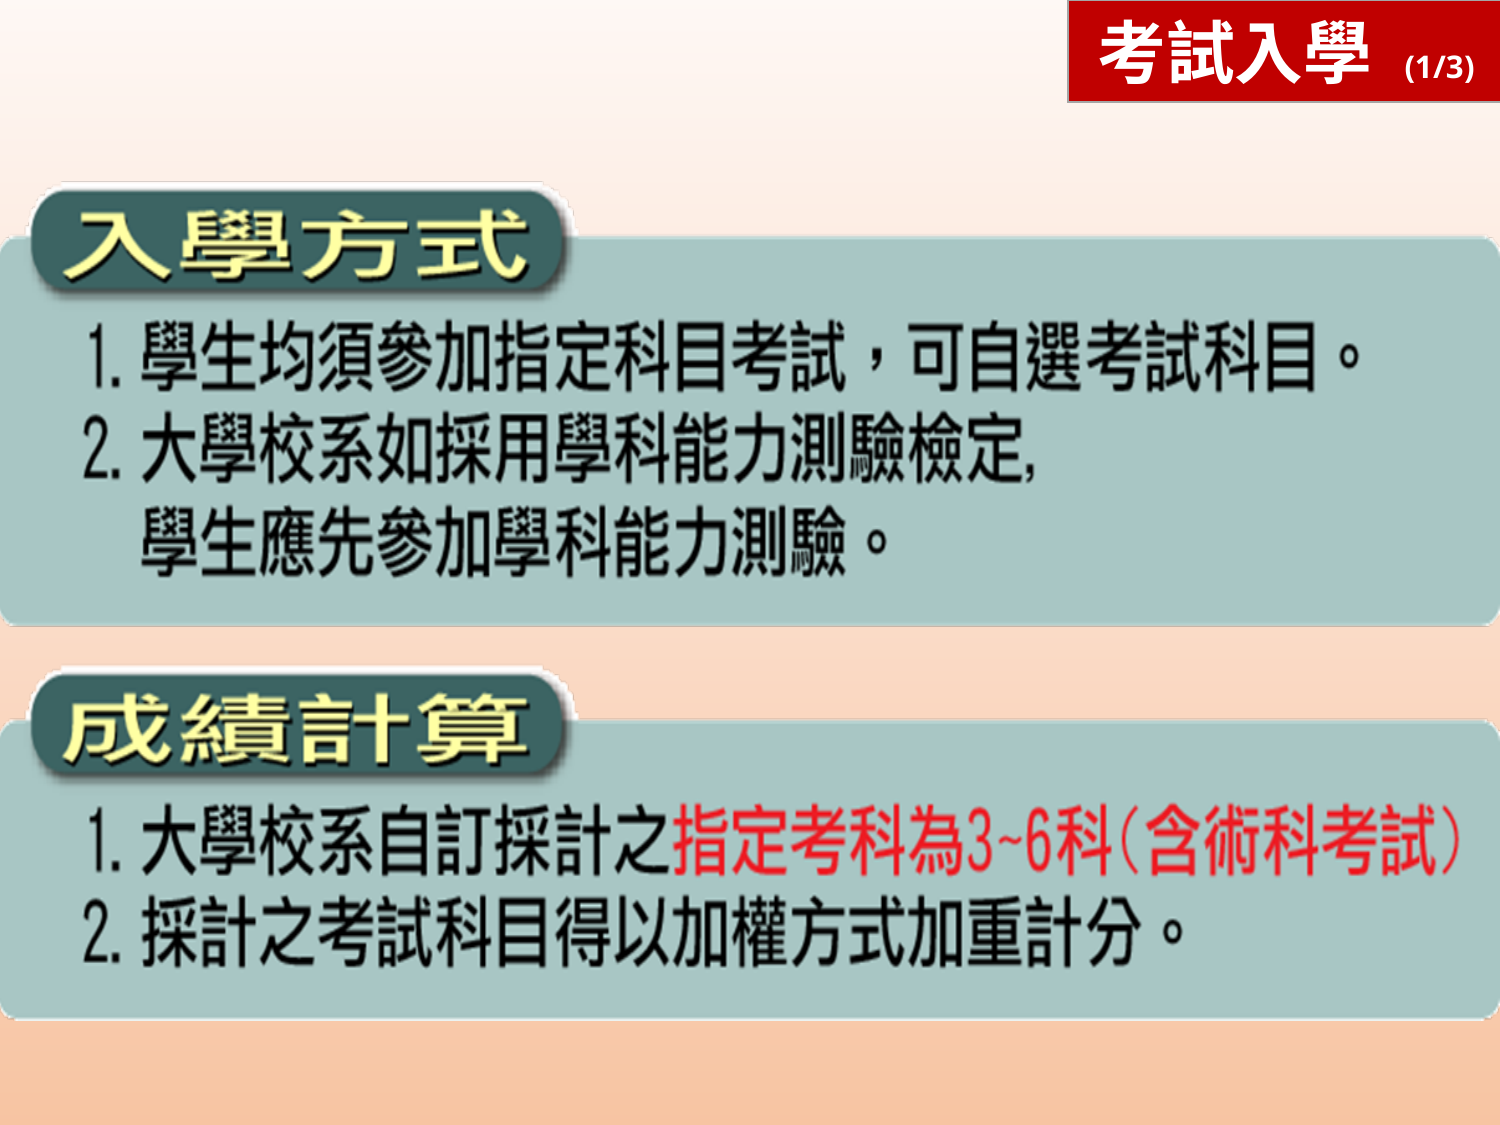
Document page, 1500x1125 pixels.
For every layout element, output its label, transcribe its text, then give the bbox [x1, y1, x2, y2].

text_box 考試入學 (1/3) [1067, 0, 1500, 103]
picture [0, 180, 1500, 1021]
